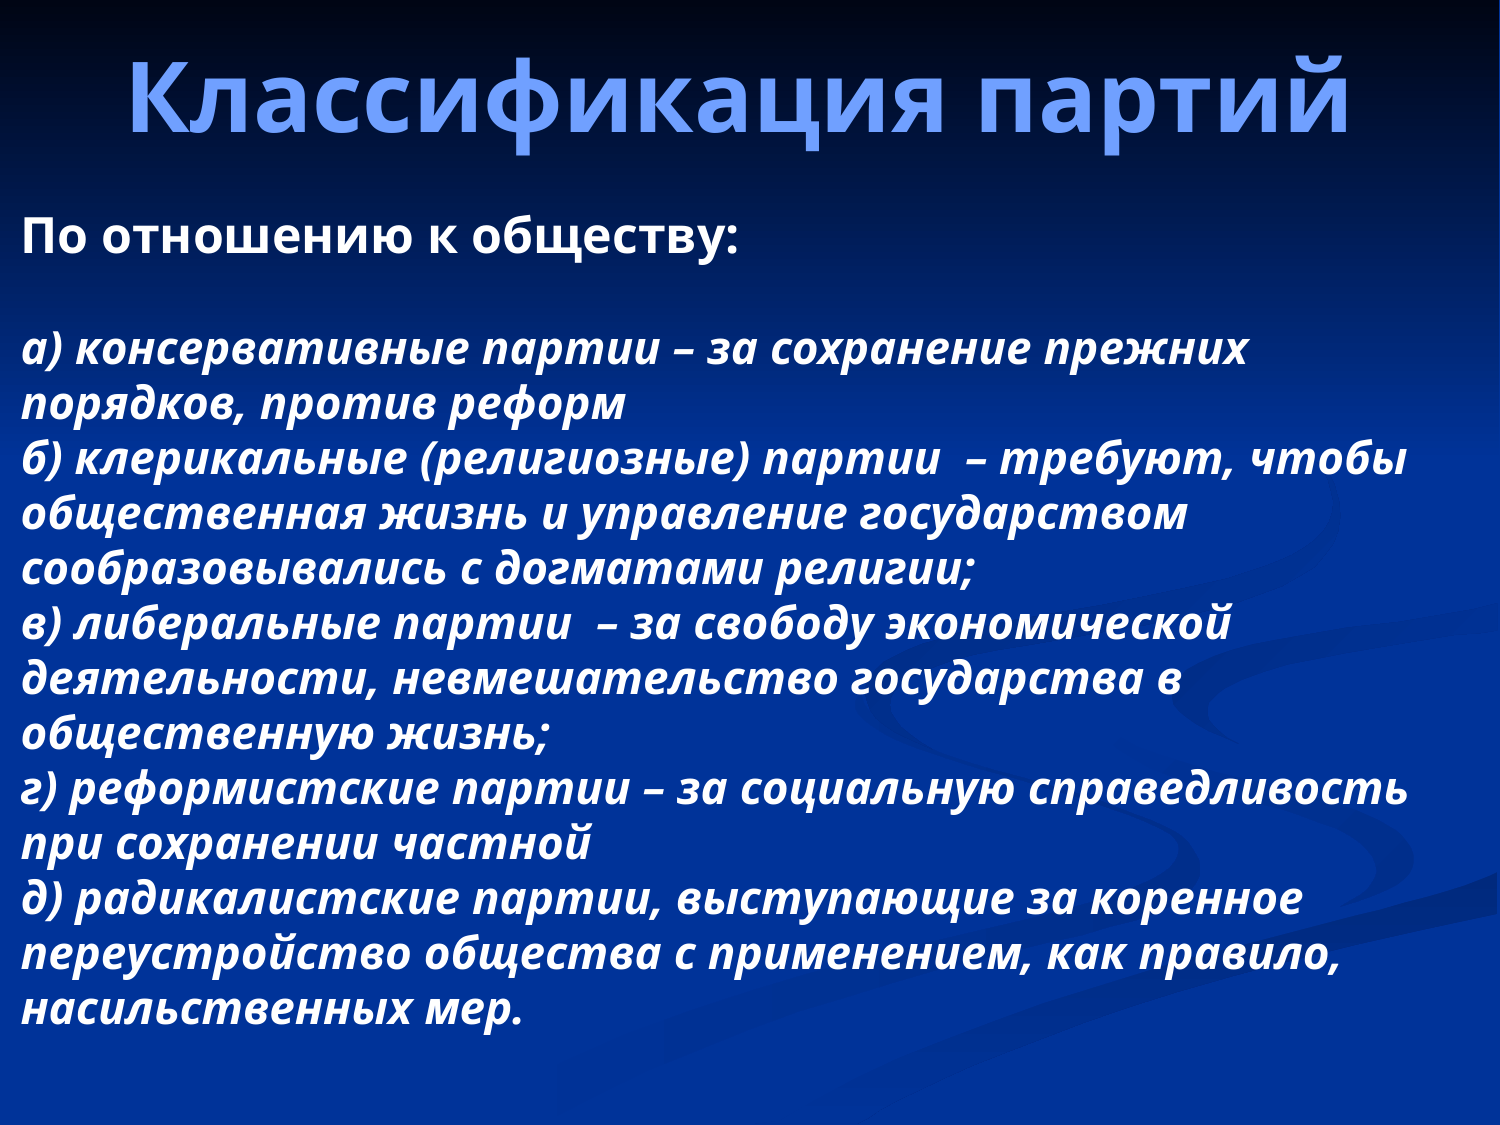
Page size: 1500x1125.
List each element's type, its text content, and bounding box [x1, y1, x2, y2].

text_box По отношению к обществу: а) консервативные партии – за сохранение прежних порядков, против реформ б) клерикальные (религиозные) партии – требуют, чтобы общественная жизнь и управление государством сообразовывались с догматами религии; в) либеральные партии – за свободу экономической деятельности, невмешательство государства в общественную жизнь; г) реформистские партии – за социальную справедливость при сохранении частной д) радикалистские партии, выступающие за коренное переустройство общества с применением, как правило, насильственных мер. [5, 196, 1495, 1041]
title Классификация партий [64, 0, 1415, 188]
